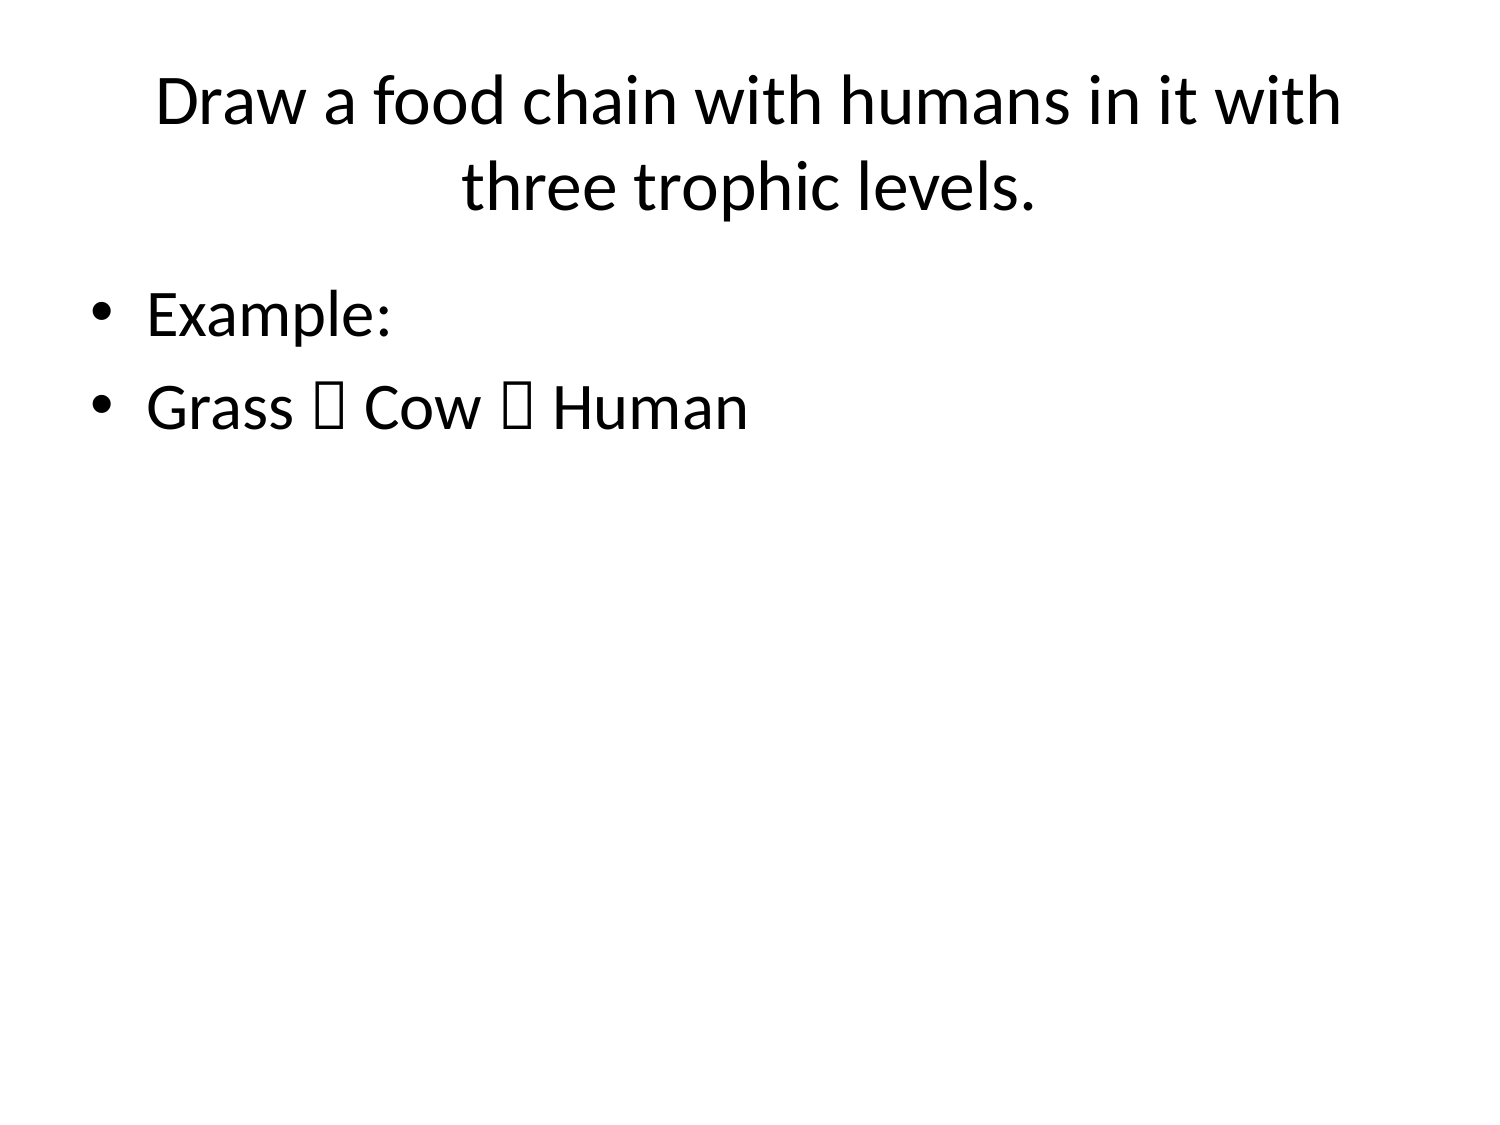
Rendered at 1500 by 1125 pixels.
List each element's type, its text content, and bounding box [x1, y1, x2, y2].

title Draw a food chain with humans in it with three trophic levels. [75, 45, 1425, 233]
list Example: Grass  Cow  Human [75, 262, 1425, 1005]
